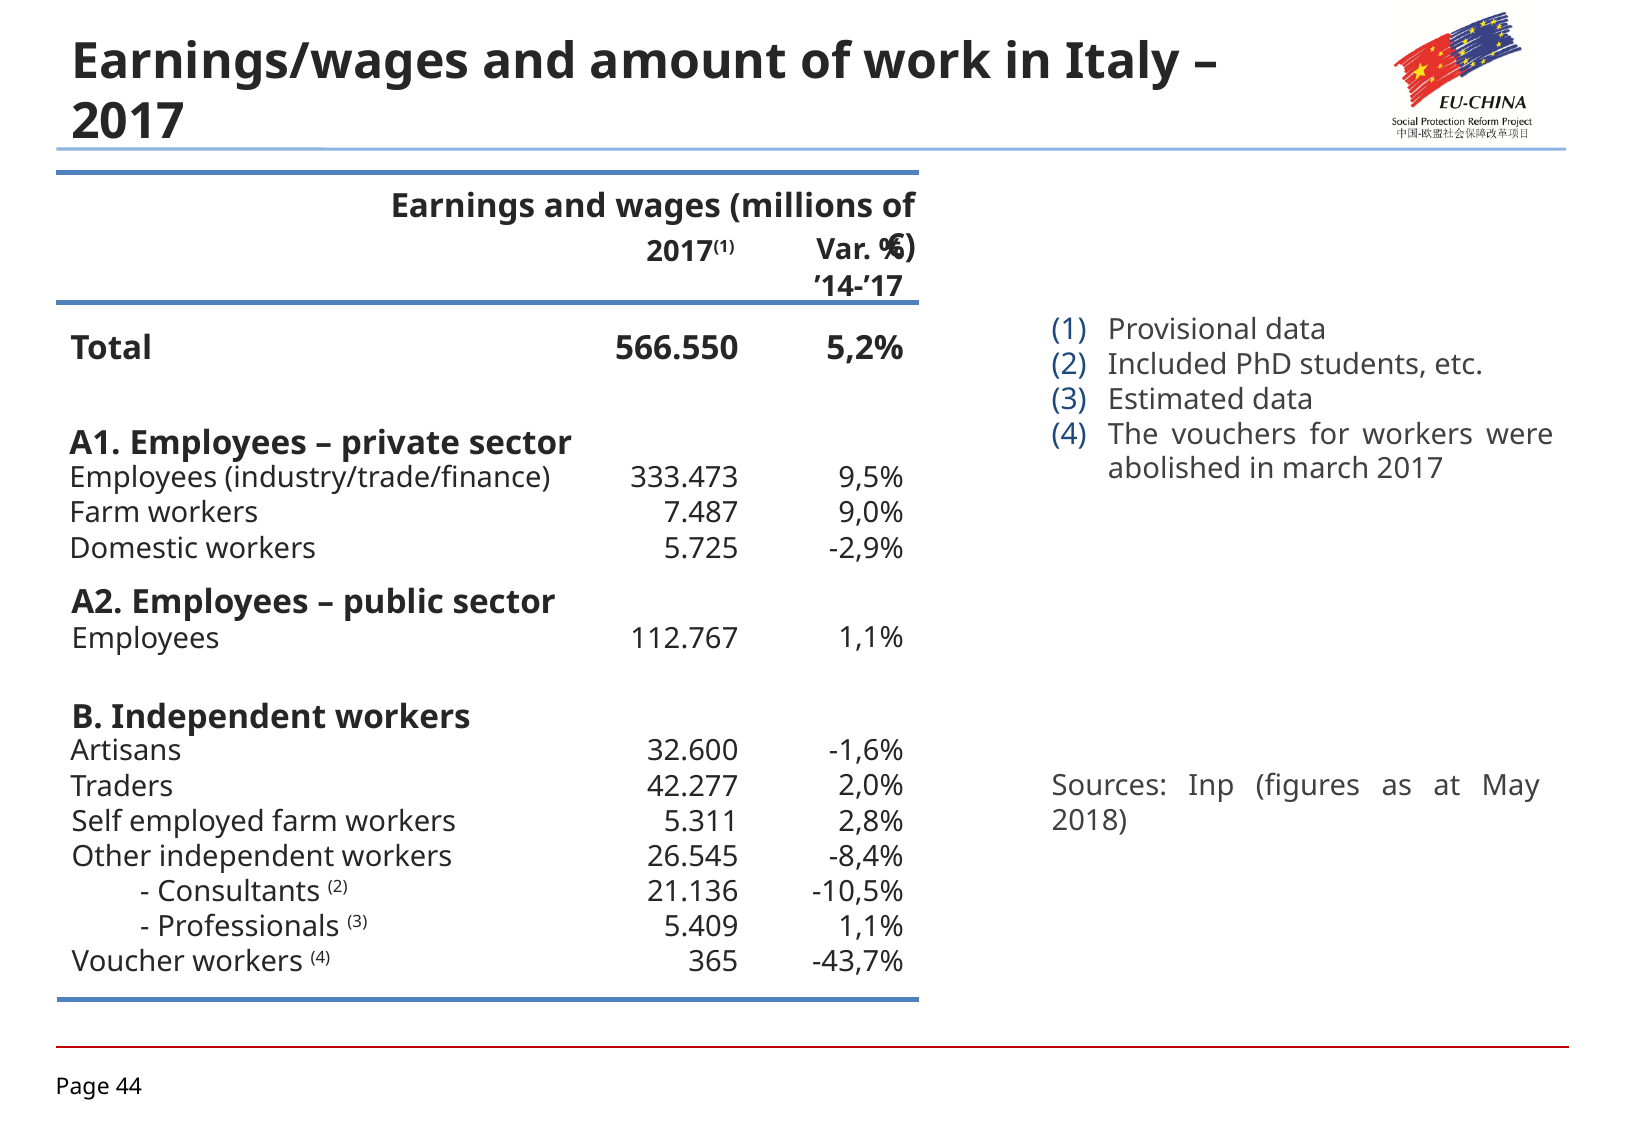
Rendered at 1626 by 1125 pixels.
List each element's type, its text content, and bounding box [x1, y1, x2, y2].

text_box -10,5% [774, 870, 921, 908]
text_box - Professionals (3) [123, 905, 602, 943]
text_box Employees (industry/trade/finance) [53, 456, 598, 493]
text_box 365 [626, 941, 755, 978]
text_box 5,2% [766, 324, 921, 361]
text_box 566.550 [587, 324, 755, 362]
text_box Domestic workers [53, 527, 531, 564]
text_box Farm workers [53, 491, 531, 527]
text_box 2,8% [792, 800, 921, 835]
text_box ’14-’17 [799, 260, 919, 302]
text_box - Consultants (2) [123, 870, 602, 905]
text_box Traders [54, 765, 532, 802]
text_box 42.277 [626, 765, 755, 800]
text_box 112.767 [612, 617, 756, 654]
text_box Voucher workers (4) [55, 941, 533, 978]
text_box A2. Employees – public sector [54, 578, 590, 624]
text_box 1,1% [792, 617, 921, 654]
text_box 5.409 [626, 905, 755, 941]
text_box Var. % [782, 228, 922, 266]
text_box A1. Employees – private sector [53, 419, 602, 456]
text_box Other independent workers [55, 835, 533, 872]
text_box 9,0% [792, 491, 921, 527]
text_box Earnings and wages (millions of €) [350, 182, 933, 222]
text_box 26.545 [626, 835, 755, 870]
text_box Self employed farm workers [55, 800, 533, 835]
text_box 9,5% [792, 456, 921, 491]
text_box -8,4% [774, 835, 921, 870]
text_box -2,9% [792, 527, 921, 564]
text_box 2,0% [792, 765, 921, 800]
text_box 5.311 [626, 800, 755, 835]
text_box 21.136 [626, 870, 755, 905]
text_box Artisans [54, 731, 532, 765]
text_box 333.473 [598, 456, 756, 493]
text_box Provisional data Included PhD students, etc. Estimated data The vouchers for workers were abolished in march 2017 [1036, 302, 1569, 732]
text_box 5.725 [626, 527, 755, 564]
text_box 32.600 [626, 730, 755, 765]
text_box 2017(1) [617, 230, 752, 267]
text_box Total [54, 324, 532, 362]
text_box 1,1% [792, 905, 921, 940]
text_box -1,6% [792, 729, 921, 765]
text_box -43,7% [774, 940, 921, 978]
text_box Sources: Inp (figures as at May 2018) [1036, 759, 1555, 822]
text_box Employees [55, 617, 533, 654]
picture [1387, 0, 1537, 147]
text_box 7.487 [626, 491, 755, 527]
text_box Earnings/wages and amount of work in Italy – 2017 [56, 28, 1321, 136]
text_box B. Independent workers [54, 693, 533, 731]
